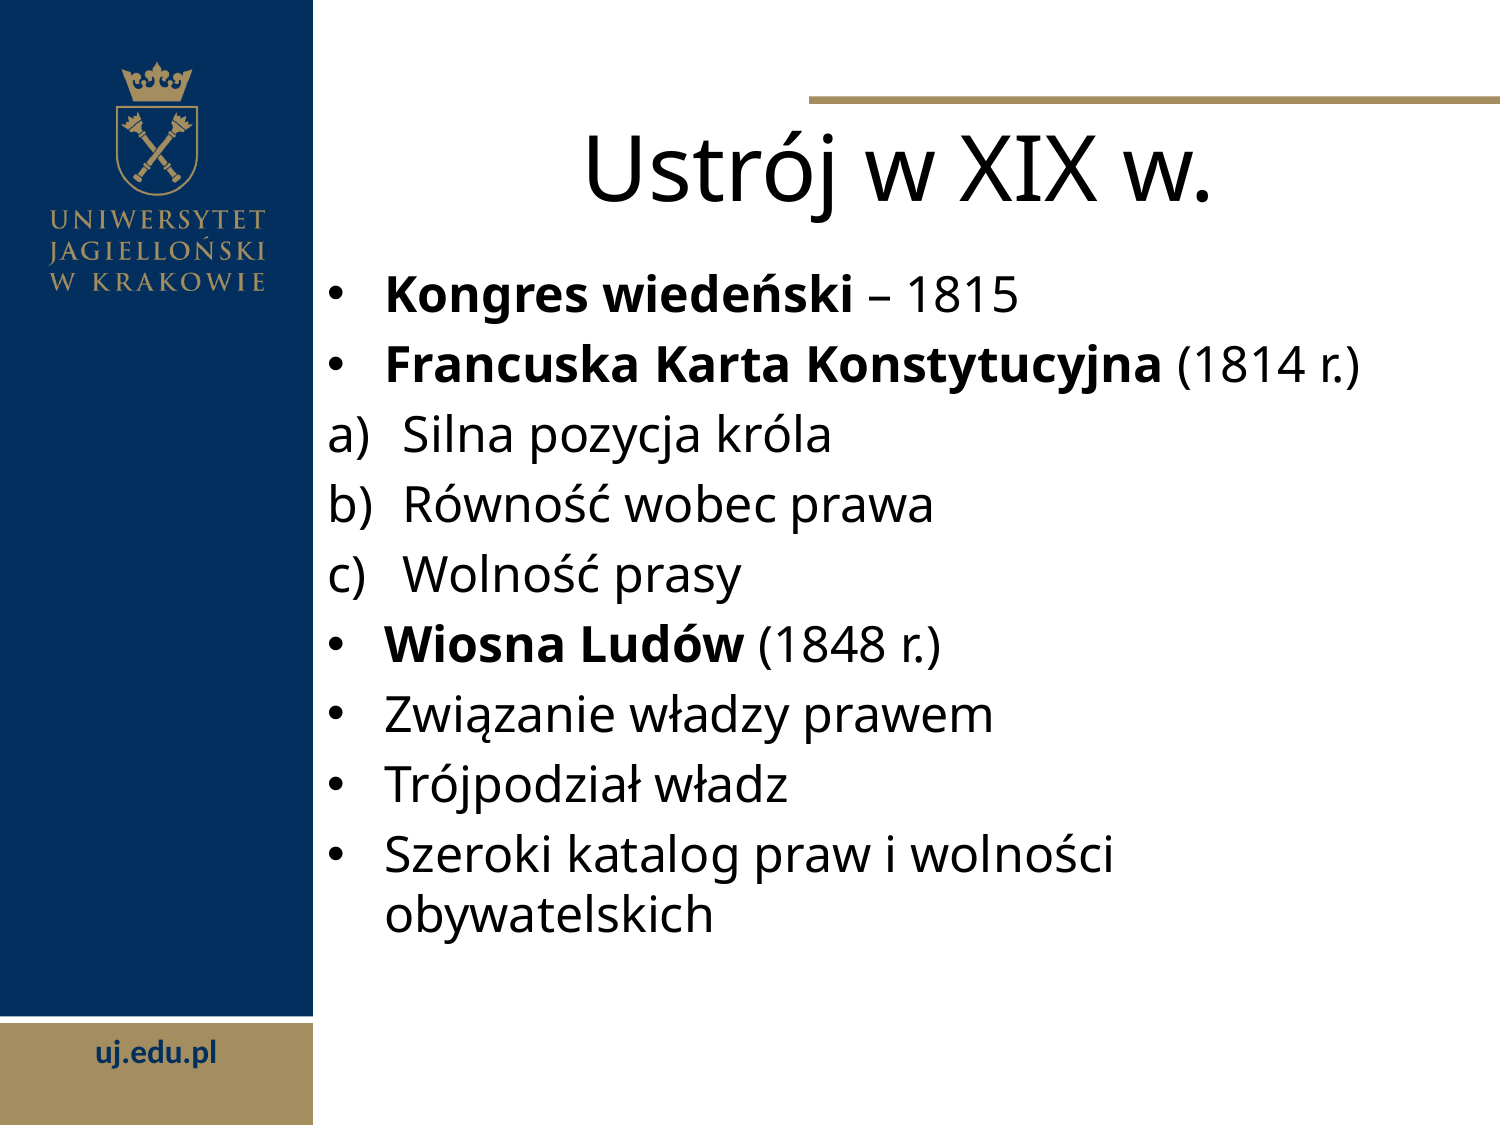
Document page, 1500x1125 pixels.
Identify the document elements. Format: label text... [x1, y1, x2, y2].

list Kongres wiedeński – 1815 Francuska Karta Konstytucyjna (1814 r.) Silna pozycja króla Równość wobec prawa Wolność prasy Wiosna Ludów (1848 r.) Związanie władzy prawem Trójpodział władz Szeroki katalog praw i wolności obywatelskich [318, 255, 1426, 1006]
picture [48, 60, 265, 291]
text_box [0, 0, 314, 1125]
text_box [807, 94, 1500, 106]
title Ustrój w XIX w. [395, 96, 1426, 233]
